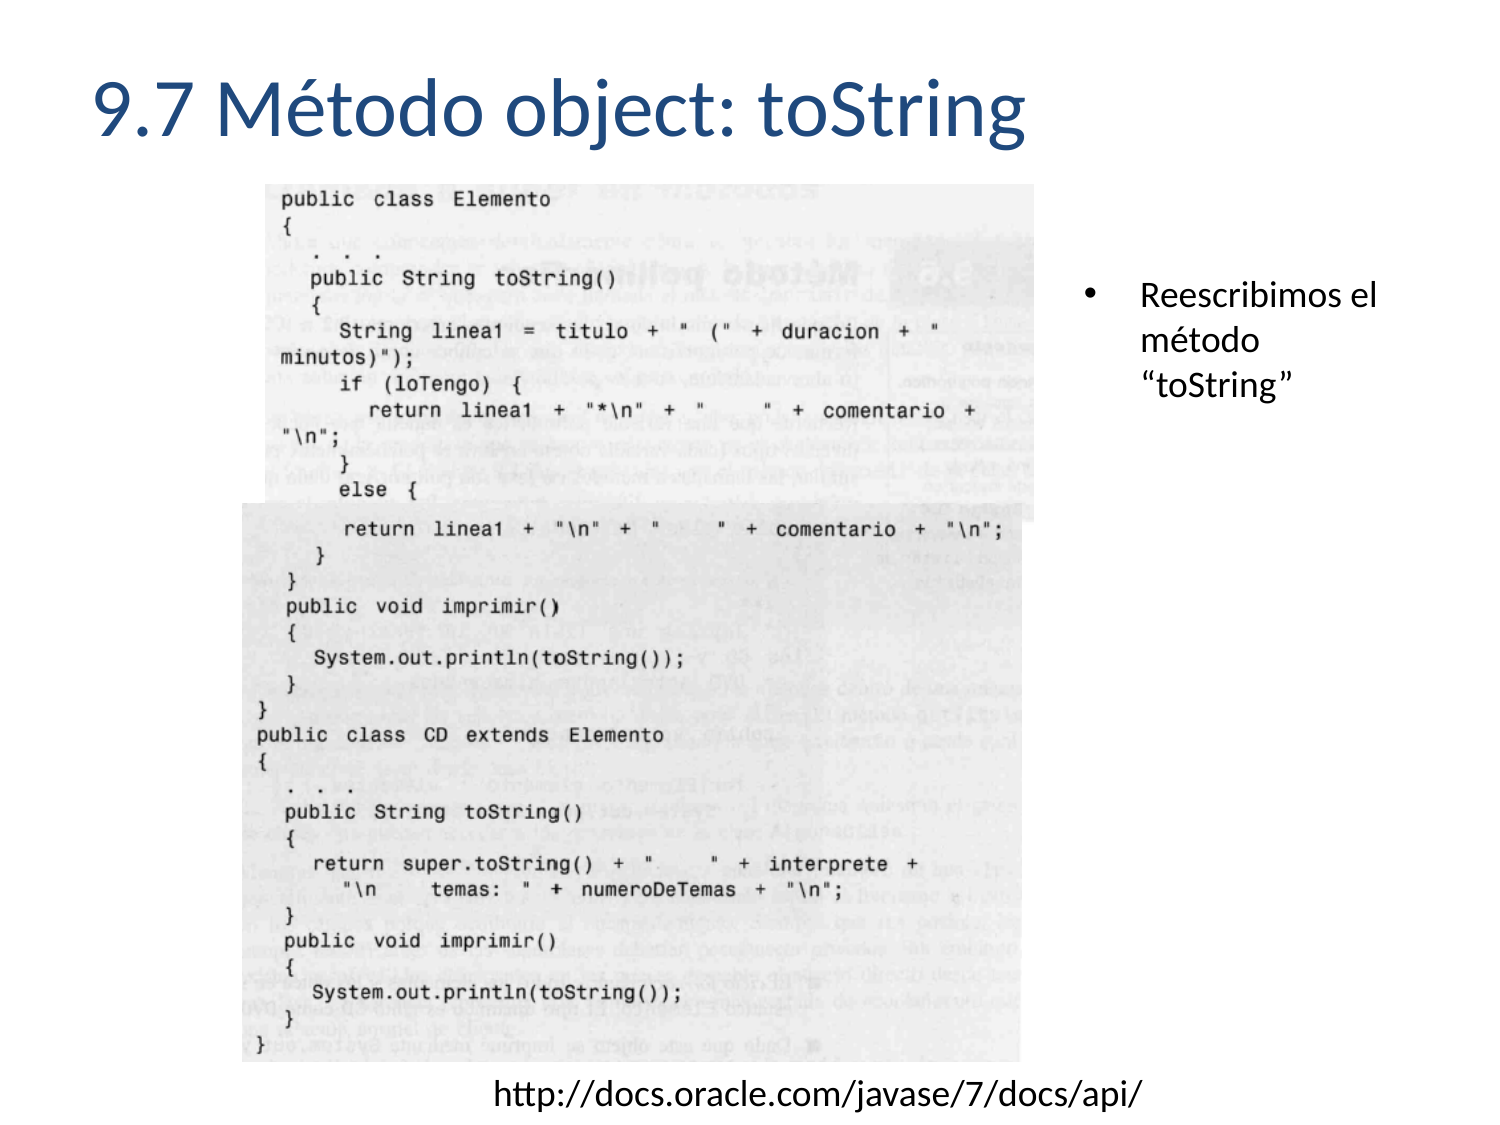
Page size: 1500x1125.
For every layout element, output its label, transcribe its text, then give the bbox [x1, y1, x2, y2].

list Reescribimos el método “toString” [1068, 262, 1425, 551]
text_box http://docs.oracle.com/javase/7/docs/api/ [478, 1061, 1270, 1122]
title 9.7 Método object: toString [75, 45, 1425, 161]
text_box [241, 184, 1034, 1062]
